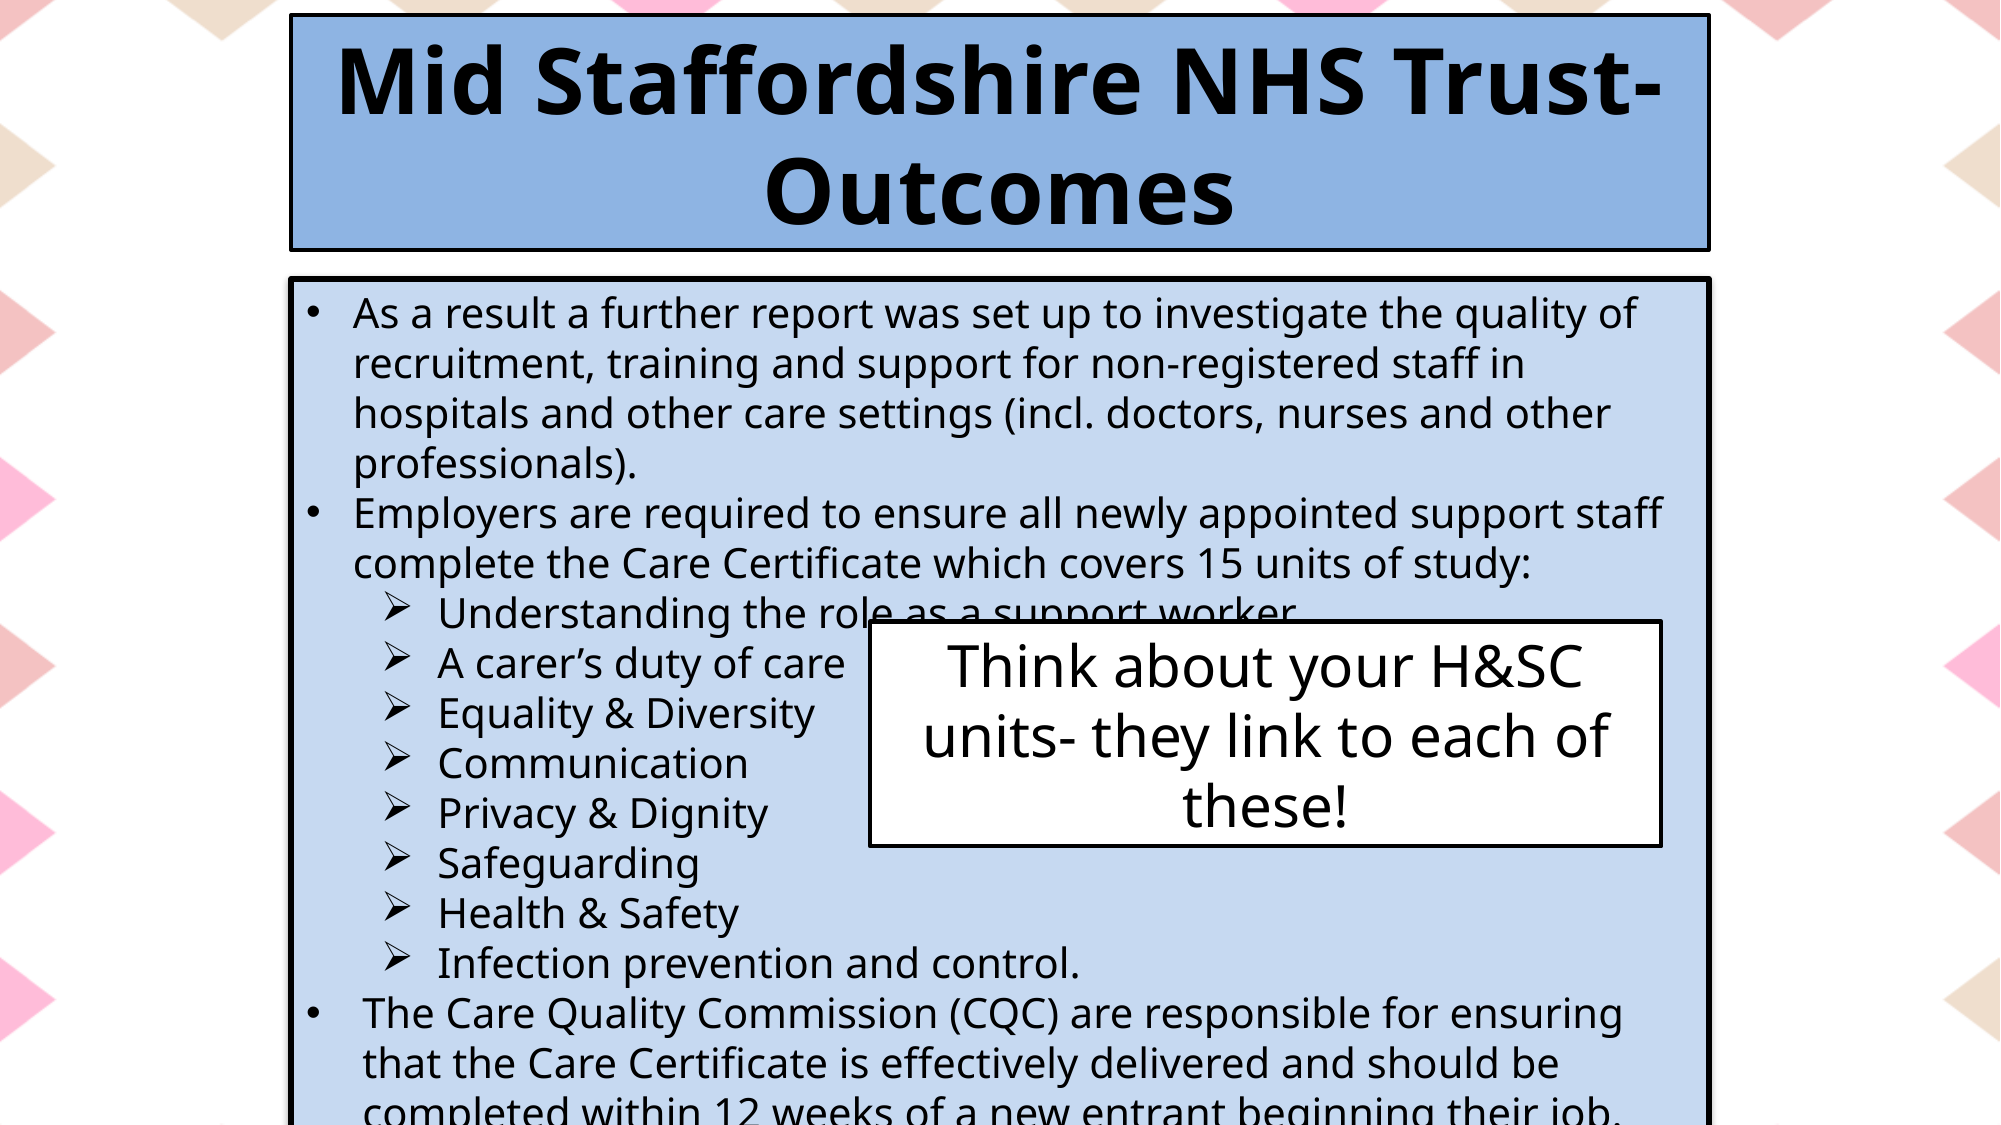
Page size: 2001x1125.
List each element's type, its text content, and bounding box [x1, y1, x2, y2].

text_box Think about your H&SC units- they link to each of these! [868, 619, 1663, 848]
picture [0, 0, 2000, 1125]
text_box As a result a further report was set up to investigate the quality of recruitment, training and support for non-registered staff in hospitals and other care settings (incl. doctors, nurses and other professionals). Employers are required to ensure all newly appointed support staff complete the Care Certificate which covers 15 units of study: Understanding the role as a support worker A carer’s duty of care Equality & Diversity Communication Privacy & Dignity Safeguarding Health & Safety Infection prevention and control. The Care Quality Commission (CQC) are responsible for ensuring that the Care Certificate is effectively delivered and should be completed within 12 weeks of a new entrant beginning their job. [288, 276, 1712, 1125]
text_box Mid Staffordshire NHS Trust- Outcomes [289, 13, 1711, 252]
